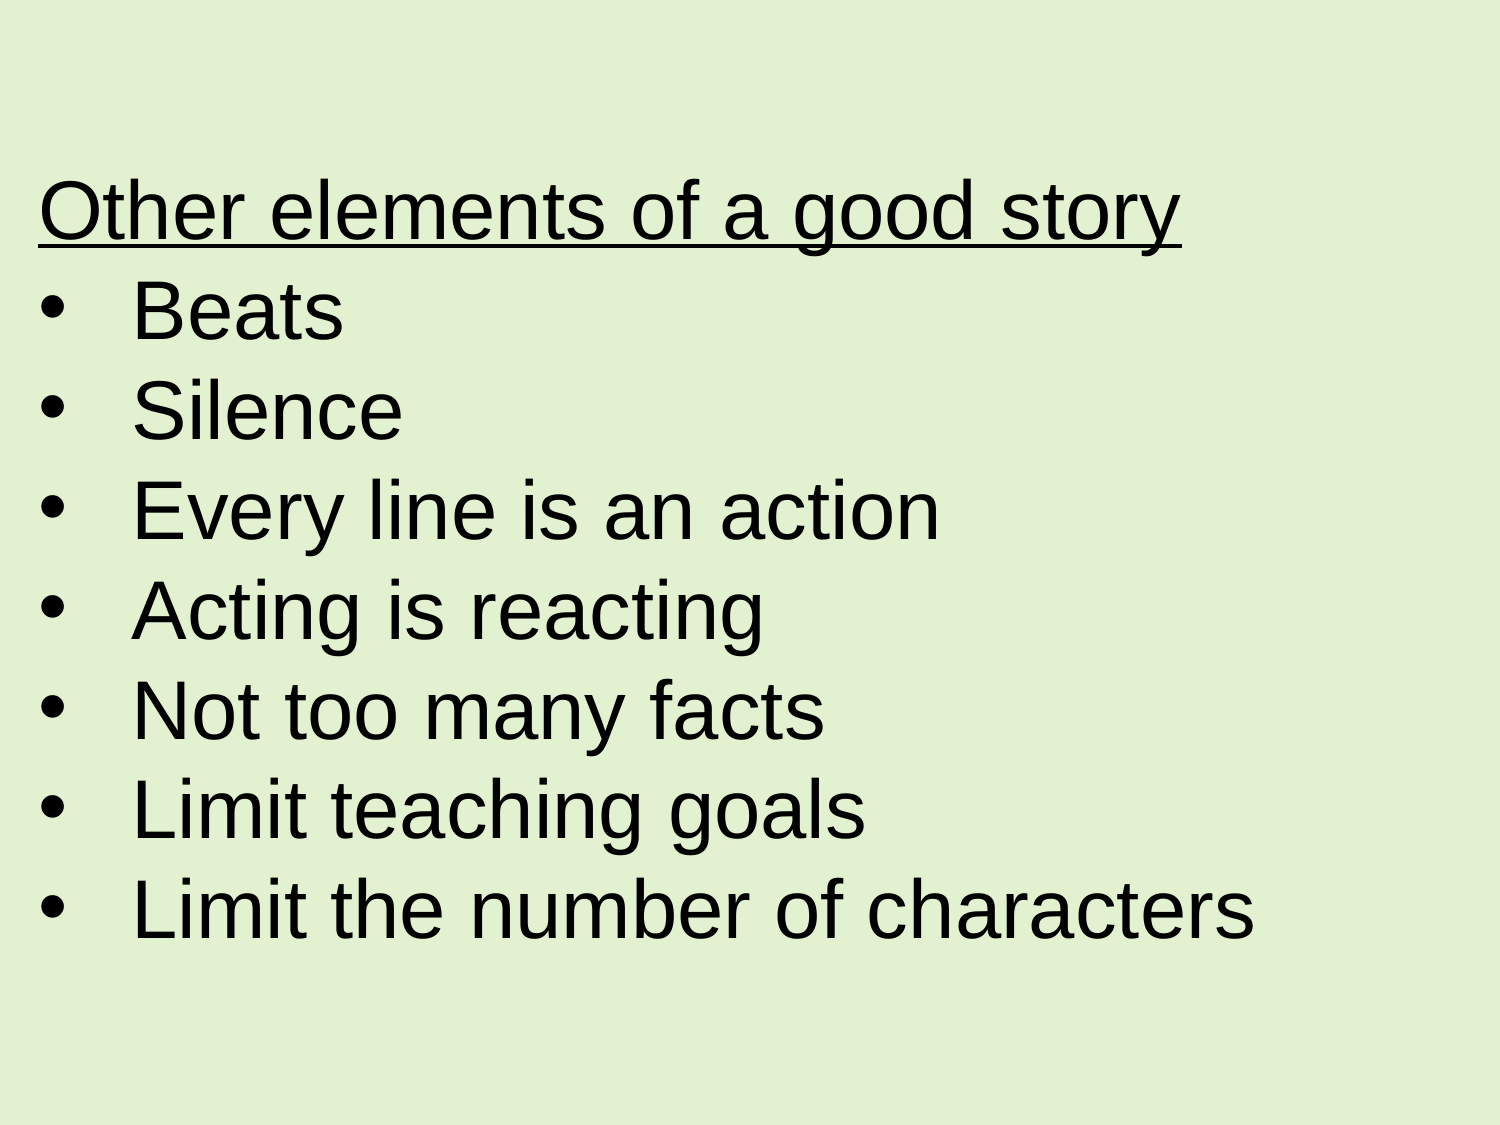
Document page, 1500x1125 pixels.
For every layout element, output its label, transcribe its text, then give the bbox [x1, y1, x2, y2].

text_box Other elements of a good story Beats Silence Every line is an action Acting is reacting Not too many facts Limit teaching goals Limit the number of characters [23, 148, 1477, 1063]
